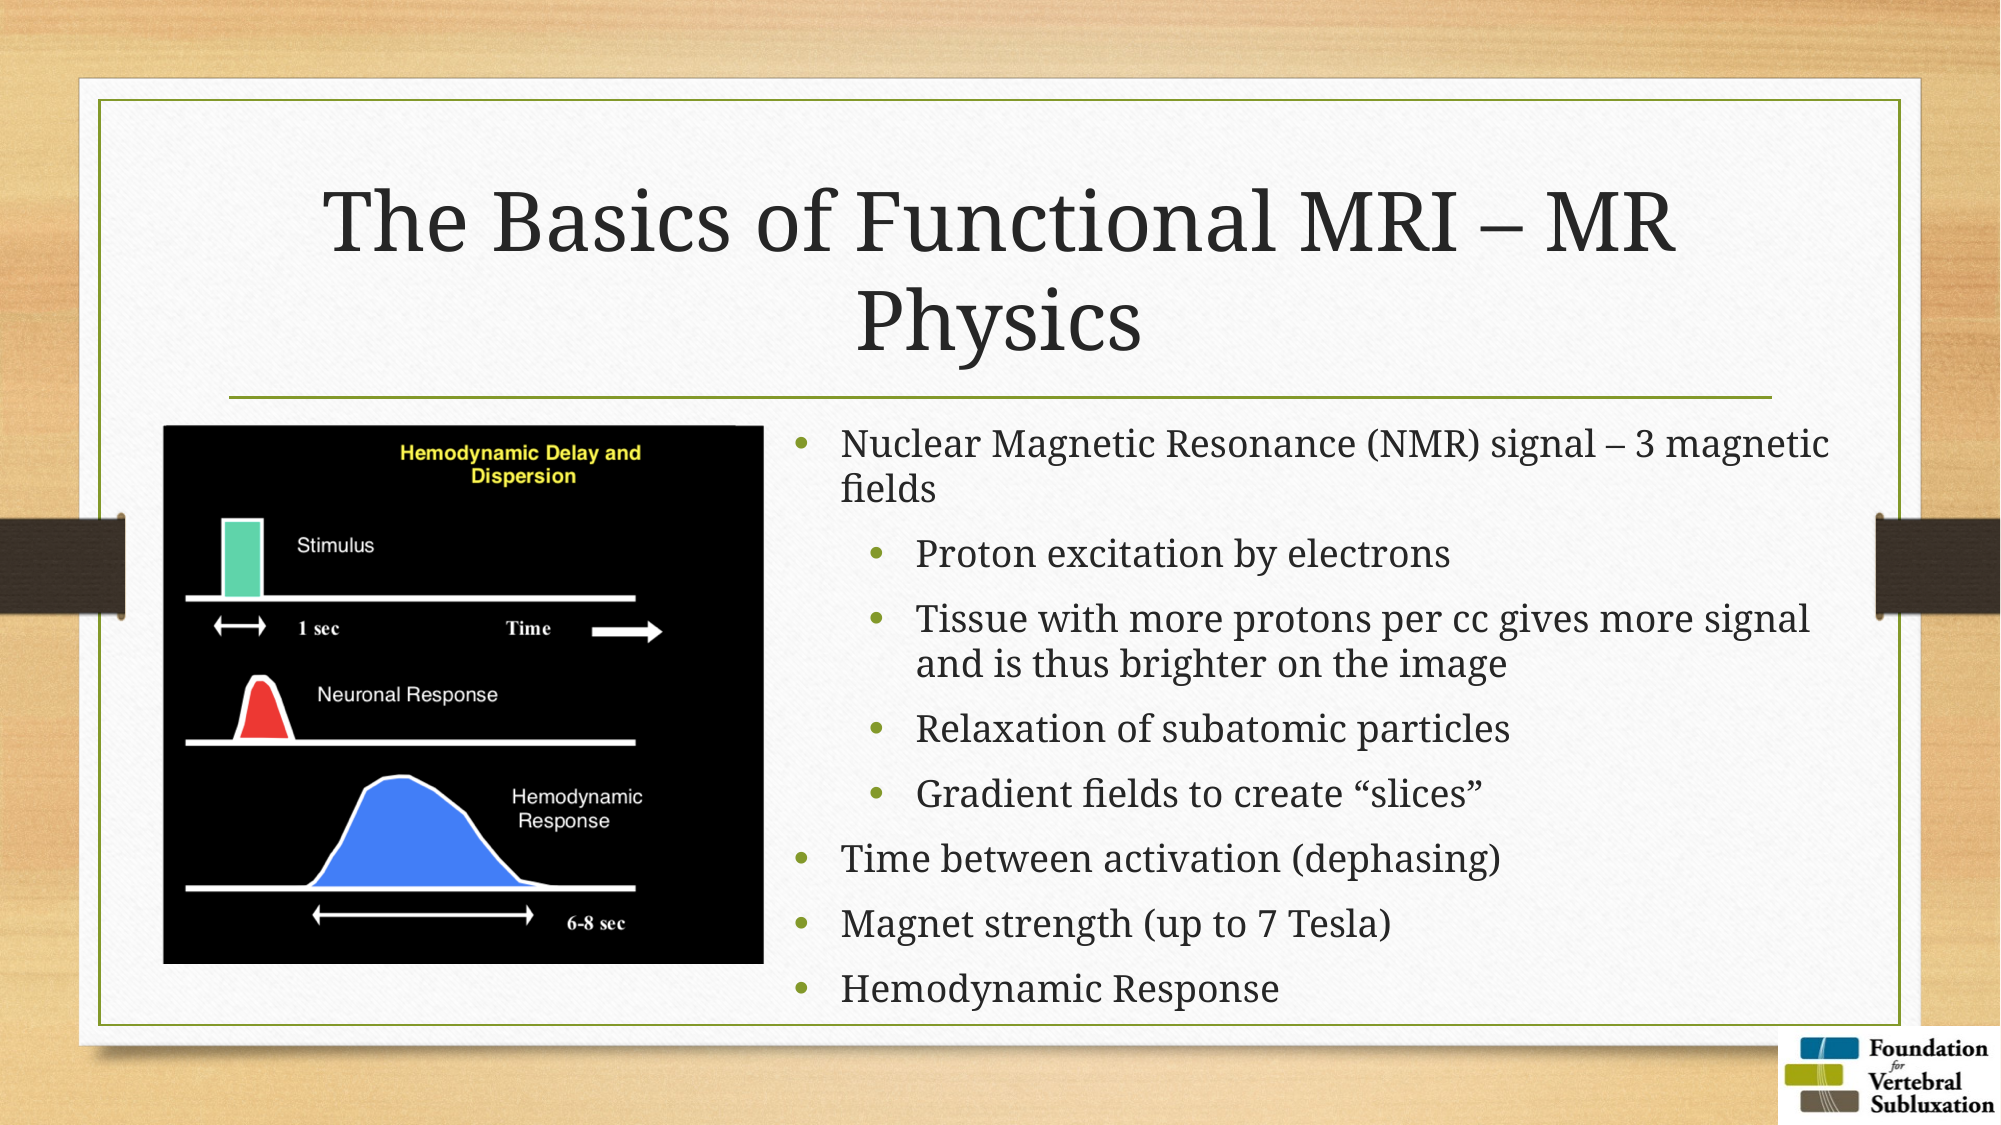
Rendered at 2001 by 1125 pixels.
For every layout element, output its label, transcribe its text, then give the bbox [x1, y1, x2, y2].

list Nuclear Magnetic Resonance (NMR) signal – 3 magnetic fields Proton excitation by electrons Tissue with more protons per cc gives more signal and is thus brighter on the image Relaxation of subatomic particles Gradient fields to create “slices” Time between activation (dephasing) Magnet strength (up to 7 Tesla) Hemodynamic Response [778, 412, 1863, 989]
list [162, 424, 765, 965]
picture [0, 0, 2001, 1125]
title The Basics of Functional MRI – MR Physics [212, 161, 1788, 375]
